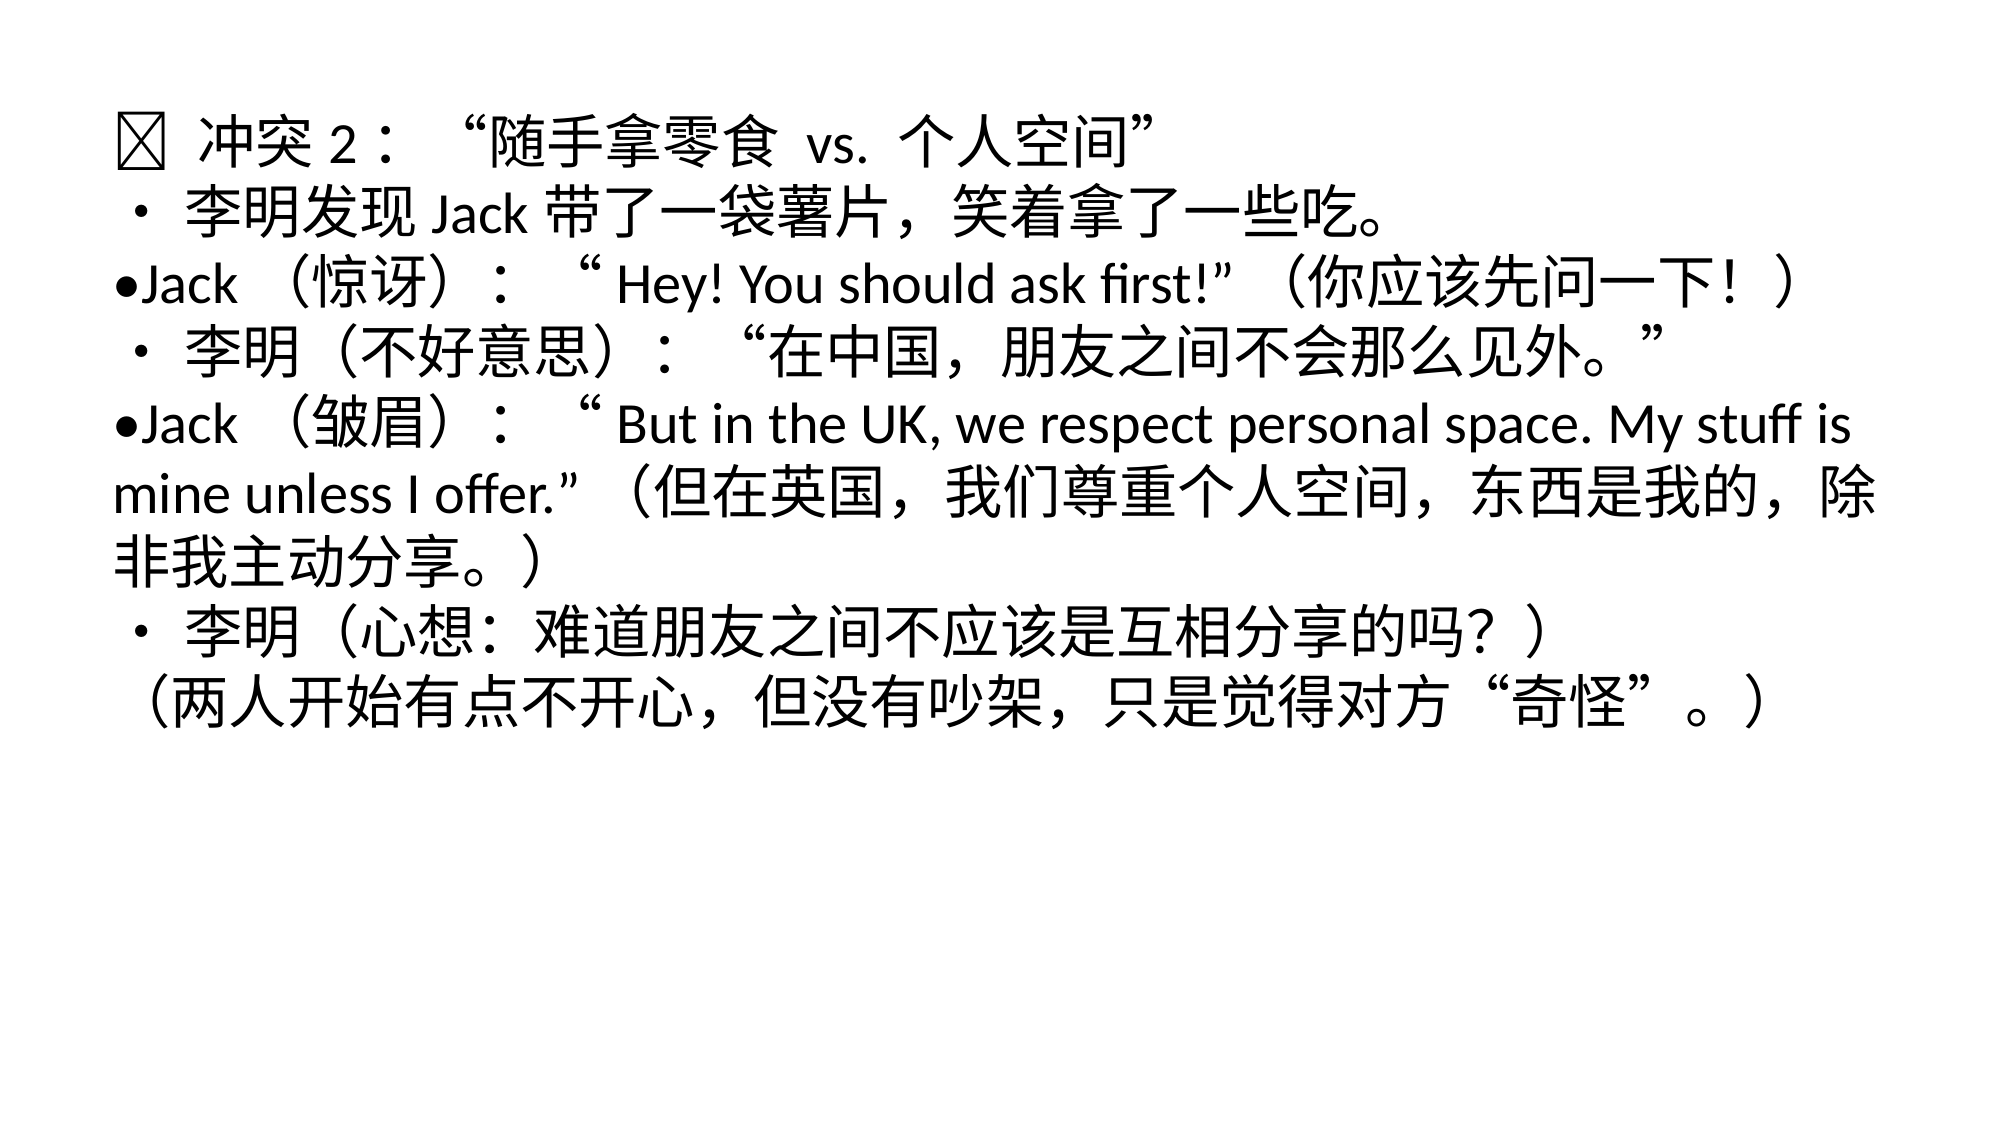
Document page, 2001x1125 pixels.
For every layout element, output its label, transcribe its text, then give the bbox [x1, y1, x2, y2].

text_box 🔹 冲突2：“随手拿零食 vs. 个人空间” •李明发现Jack带了一袋薯片，笑着拿了一些吃。 •Jack（惊讶）：“Hey! You should ask first!”（你应该先问一下！） •李明（不好意思）：“在中国，朋友之间不会那么见外。” •Jack（皱眉）：“But in the UK, we respect personal space. My stuff is mine unless I offer.”（但在英国，我们尊重个人空间，东西是我的，除非我主动分享。） •李明（心想：难道朋友之间不应该是互相分享的吗？） （两人开始有点不开心，但没有吵架，只是觉得对方“奇怪”。） [97, 97, 1903, 1035]
